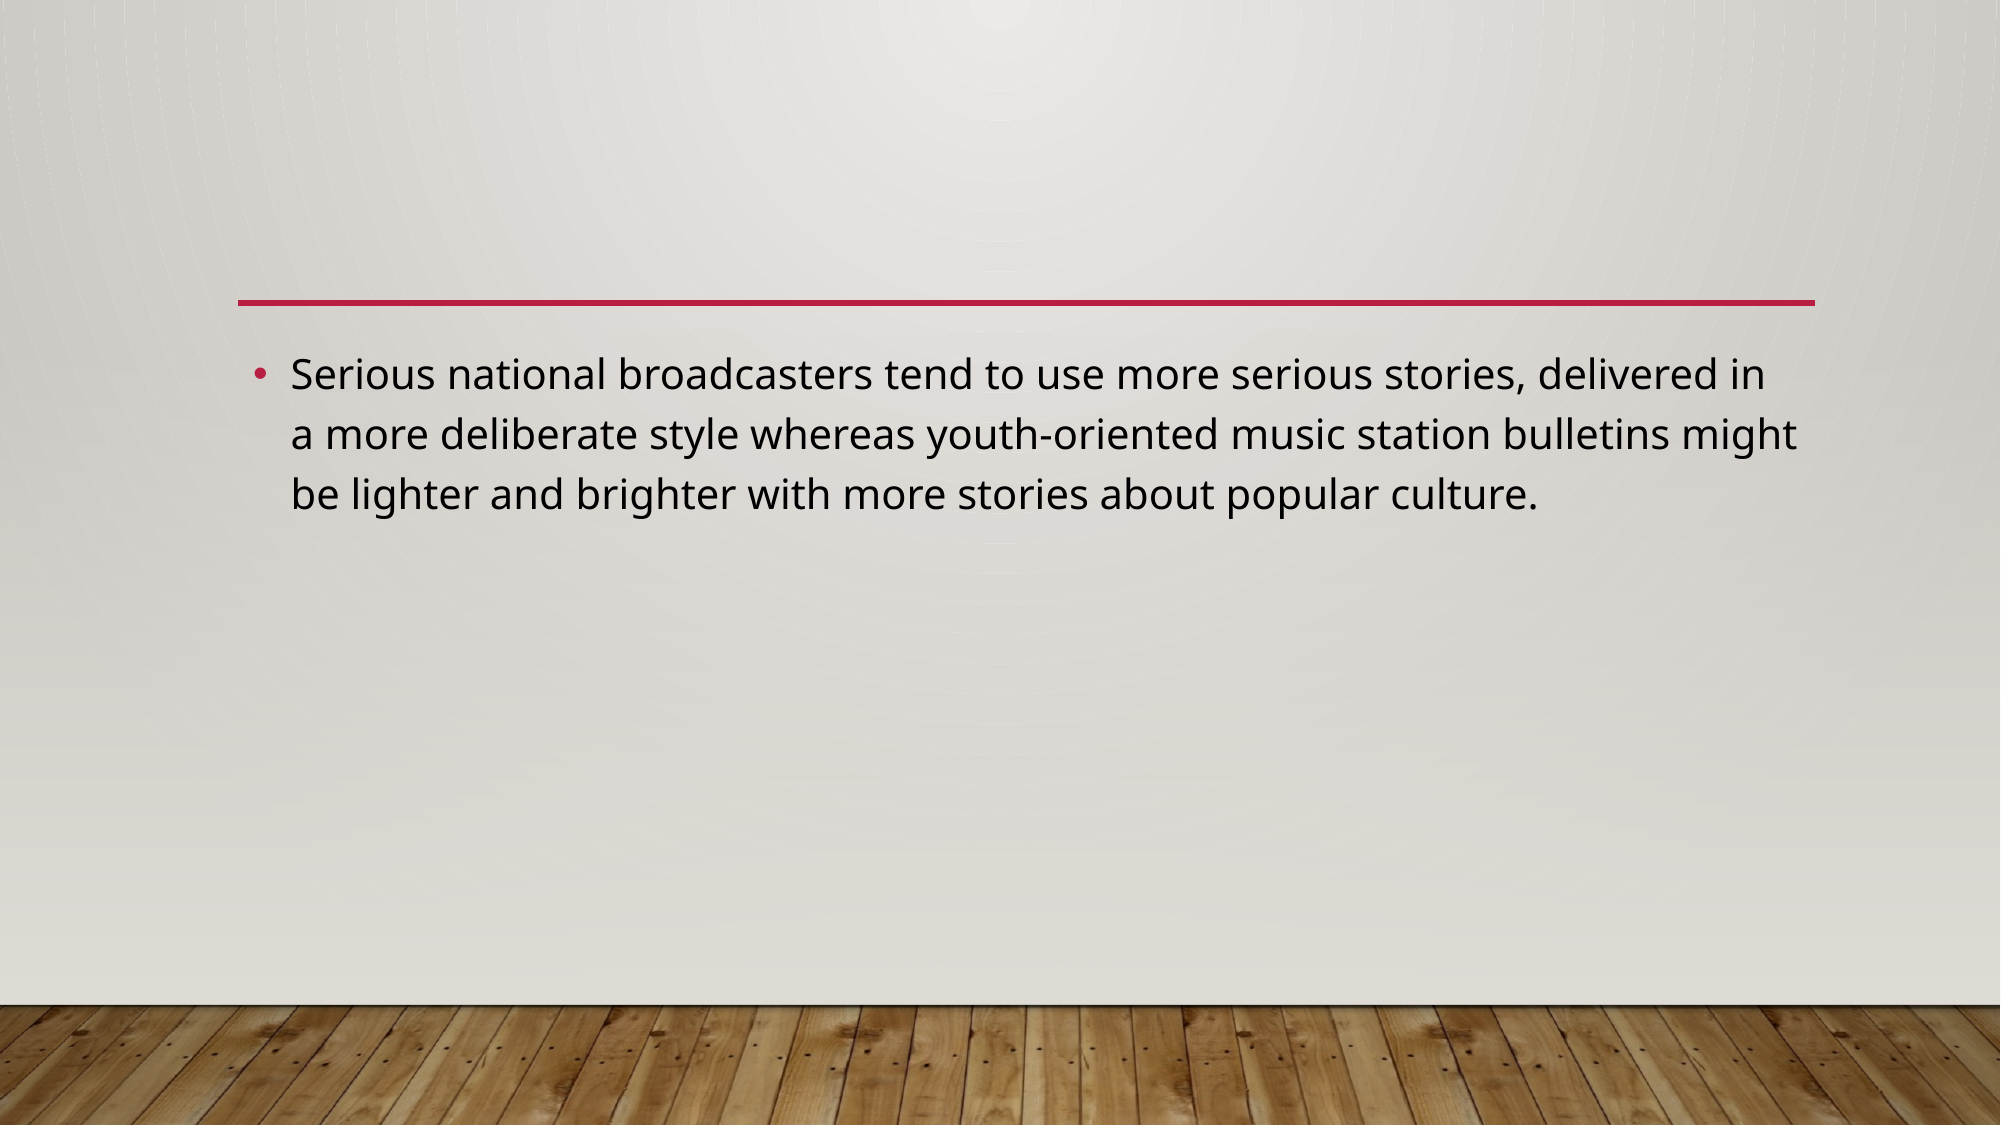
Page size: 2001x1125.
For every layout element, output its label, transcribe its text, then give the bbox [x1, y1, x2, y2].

picture [0, 1005, 2000, 1125]
list Serious national broadcasters tend to use more serious stories, delivered in a more deliberate style whereas youth-oriented music station bulletins might be lighter and brighter with more stories about popular culture. [238, 330, 1814, 897]
